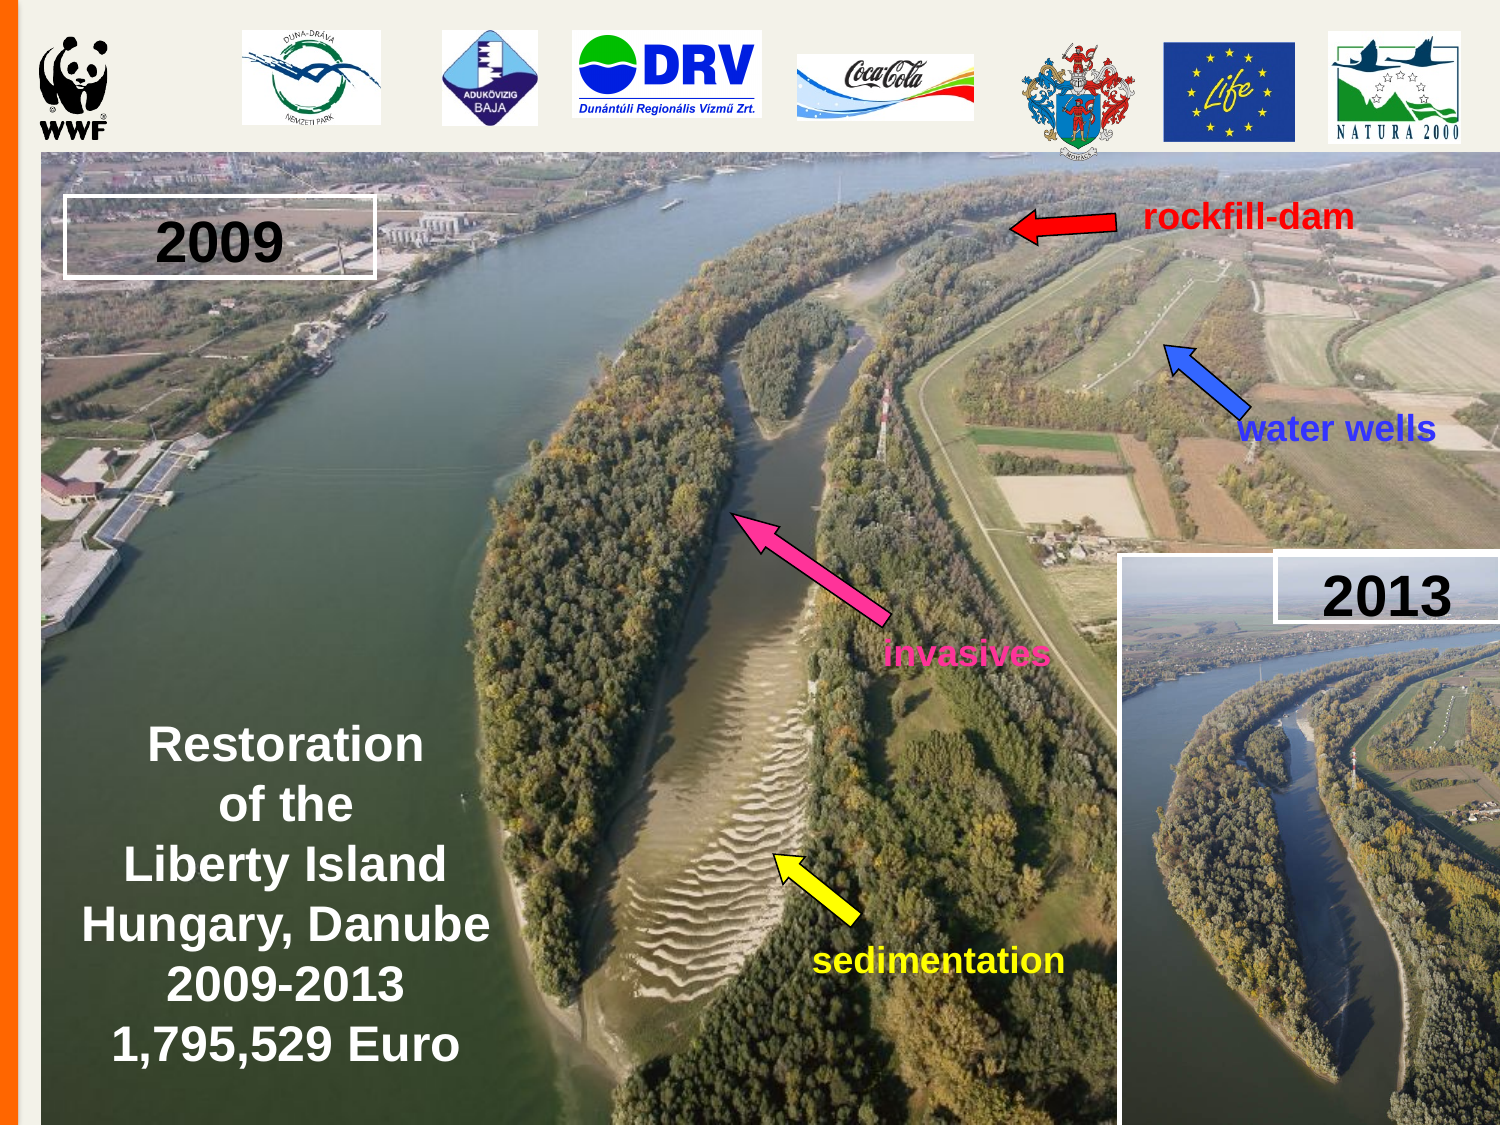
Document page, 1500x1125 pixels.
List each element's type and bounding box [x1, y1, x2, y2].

picture [28, 18, 1500, 1125]
text_box [241, 30, 1461, 162]
